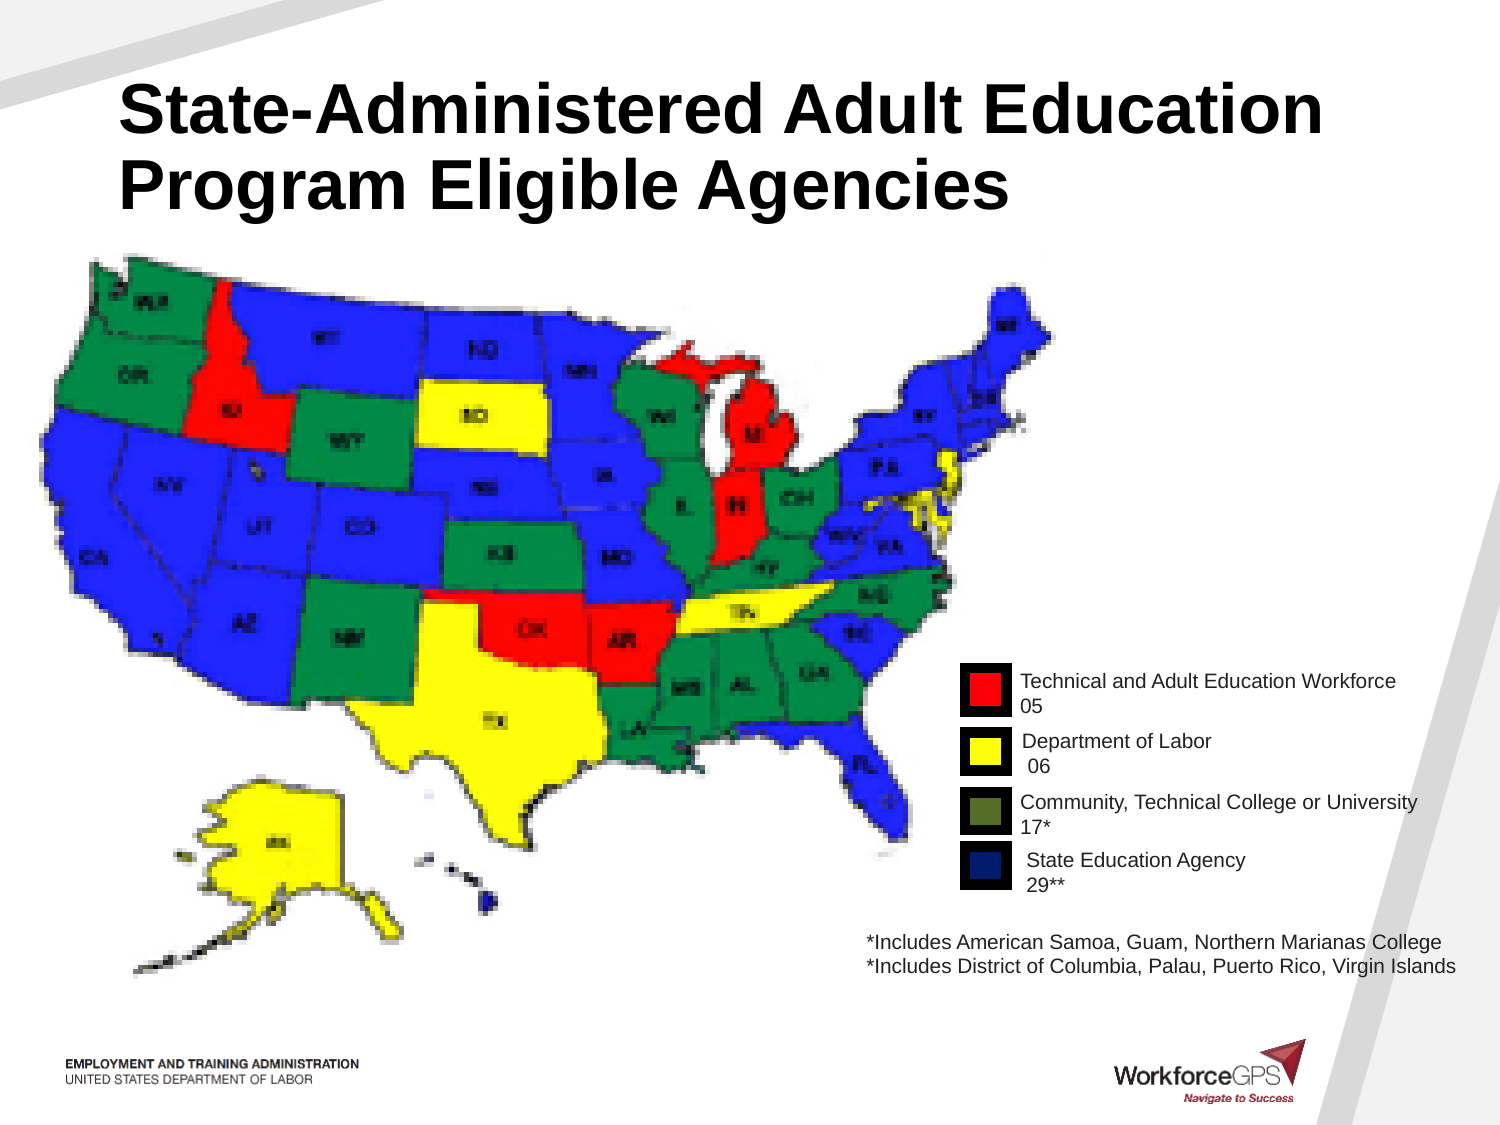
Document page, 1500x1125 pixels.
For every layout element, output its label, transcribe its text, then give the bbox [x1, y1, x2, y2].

text_box *Includes American Samoa, Guam, Northern Marianas College *Includes District of Columbia, Palau, Puerto Rico, Virgin Islands [1066, 920, 1472, 986]
picture [59, 1053, 370, 1092]
picture [1112, 1038, 1308, 1105]
text_box Department of Labor 06 [1066, 720, 1480, 786]
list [25, 253, 1066, 1009]
title State-Administered Adult Education Program Eligible Agencies [103, 59, 1409, 233]
text_box State Education Agency 29** [1066, 839, 1484, 905]
text_box Technical and Adult Education Workforce 05 [1066, 660, 1446, 726]
picture [960, 663, 1012, 890]
text_box Community, Technical College or University 17* [1066, 781, 1455, 839]
